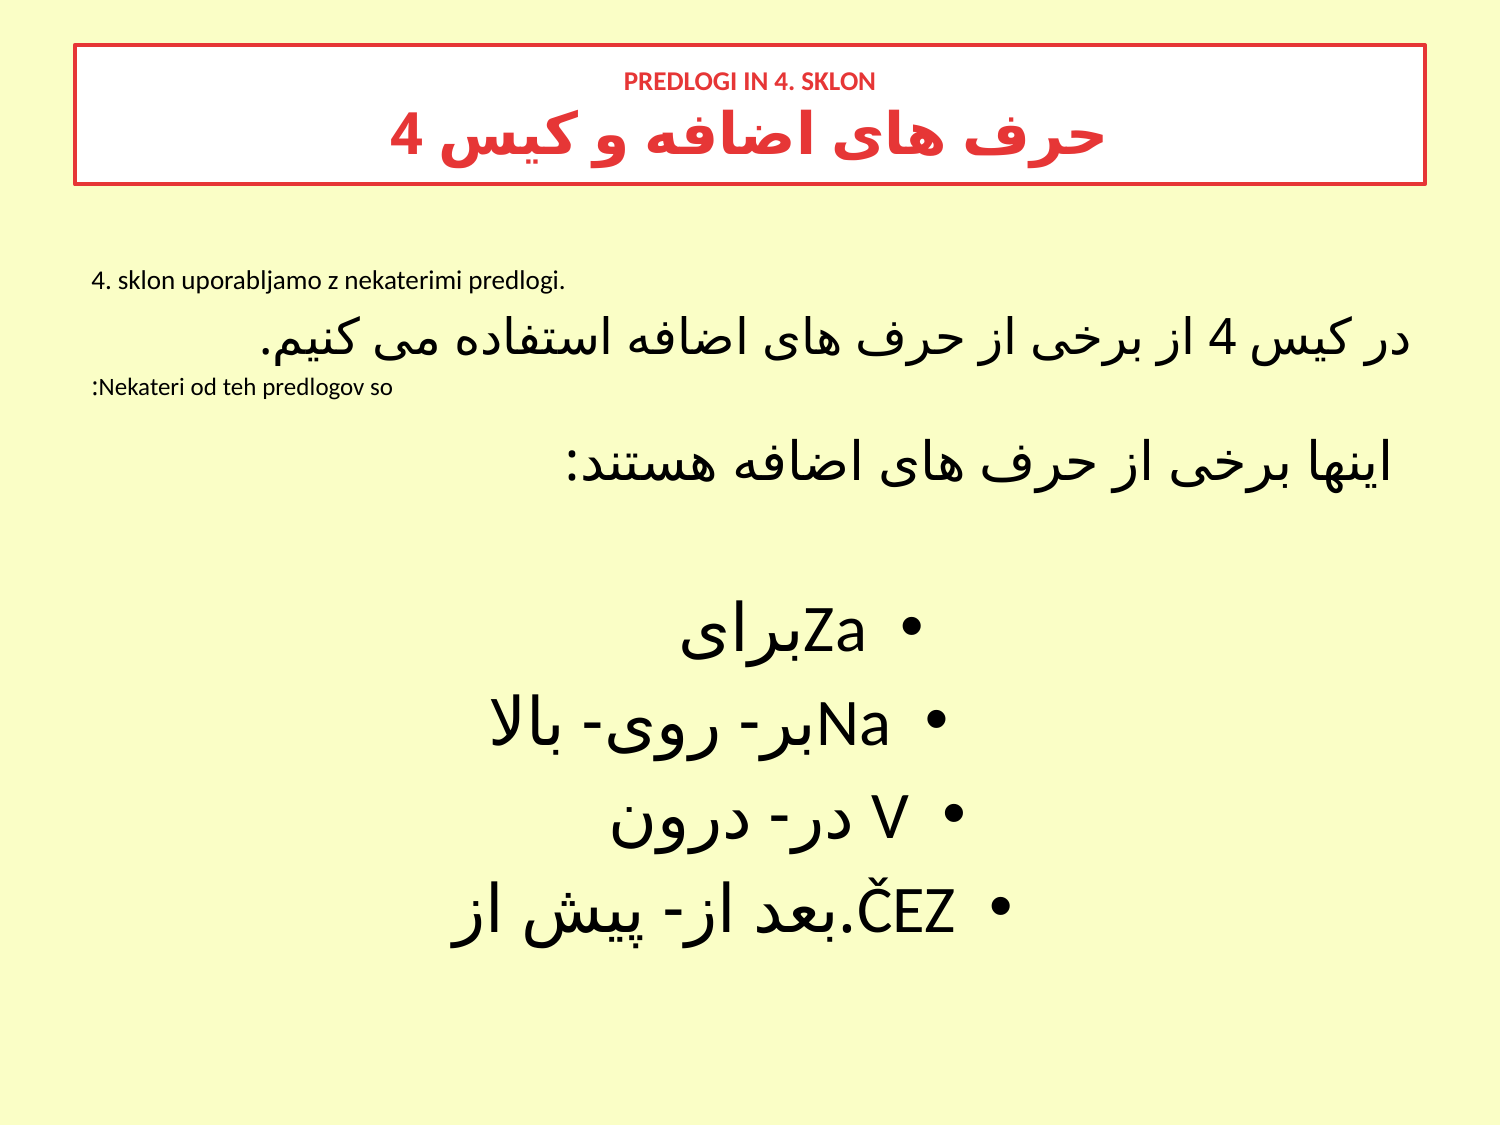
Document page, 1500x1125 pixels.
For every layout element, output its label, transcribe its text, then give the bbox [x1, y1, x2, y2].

text_box 4. sklon uporabljamo z nekaterimi predlogi. در کیس 4 از برخی از حرف های اضافه استفاده می کنیم. Nekateri od teh predlogov so: اینها برخی از حرف های اضافه هستند: Zaبرای Naبر- روی- بالا V در- درون ČEZ.بعد از- پیش از [76, 255, 1427, 998]
text_box PREDLOGI IN 4. SKLON حرف های اضافه و کیس 4 [75, 45, 1425, 185]
